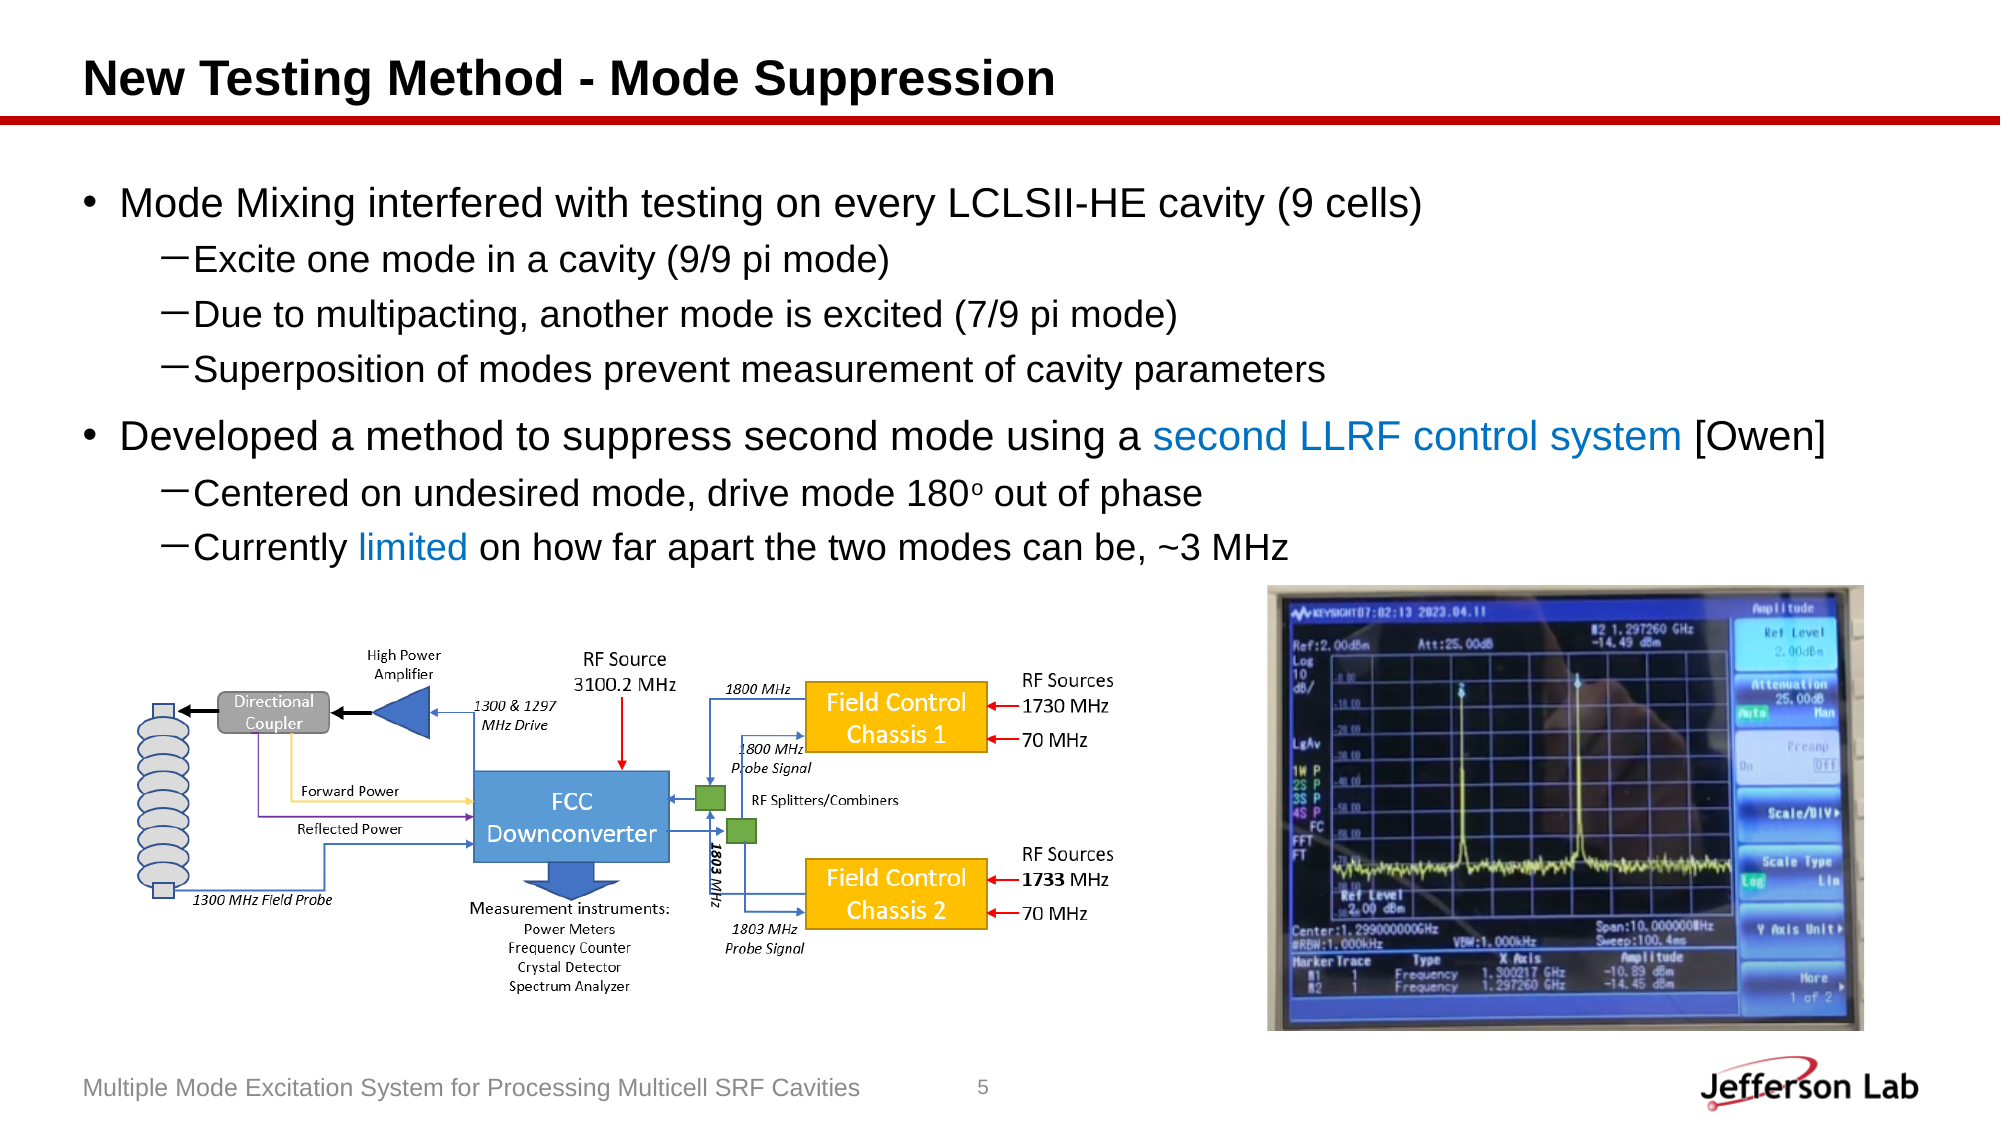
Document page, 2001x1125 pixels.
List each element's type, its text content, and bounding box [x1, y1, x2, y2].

picture [109, 621, 1135, 1011]
picture [1267, 582, 1865, 1031]
slide_number 5 [924, 1060, 1042, 1111]
list Mode Mixing interfered with testing on every LCLSII-HE cavity (9 cells) Excite one mode in a cavity (9/9 pi mode) Due to multipacting, another mode is excited (7/9 pi mode) Superposition of modes prevent measurement of cavity parameters Developed a method to suppress second mode using a second LLRF control system [Owen] Centered on undesired mode, drive mode 180o out of phase Currently limited on how far apart the two modes can be, ~3 MHz [67, 158, 1972, 583]
footer Multiple Mode Excitation System for Processing Multicell SRF Cavities [67, 1060, 925, 1112]
picture [1698, 1047, 1933, 1124]
title New Testing Method - Mode Suppression [67, 39, 1919, 120]
